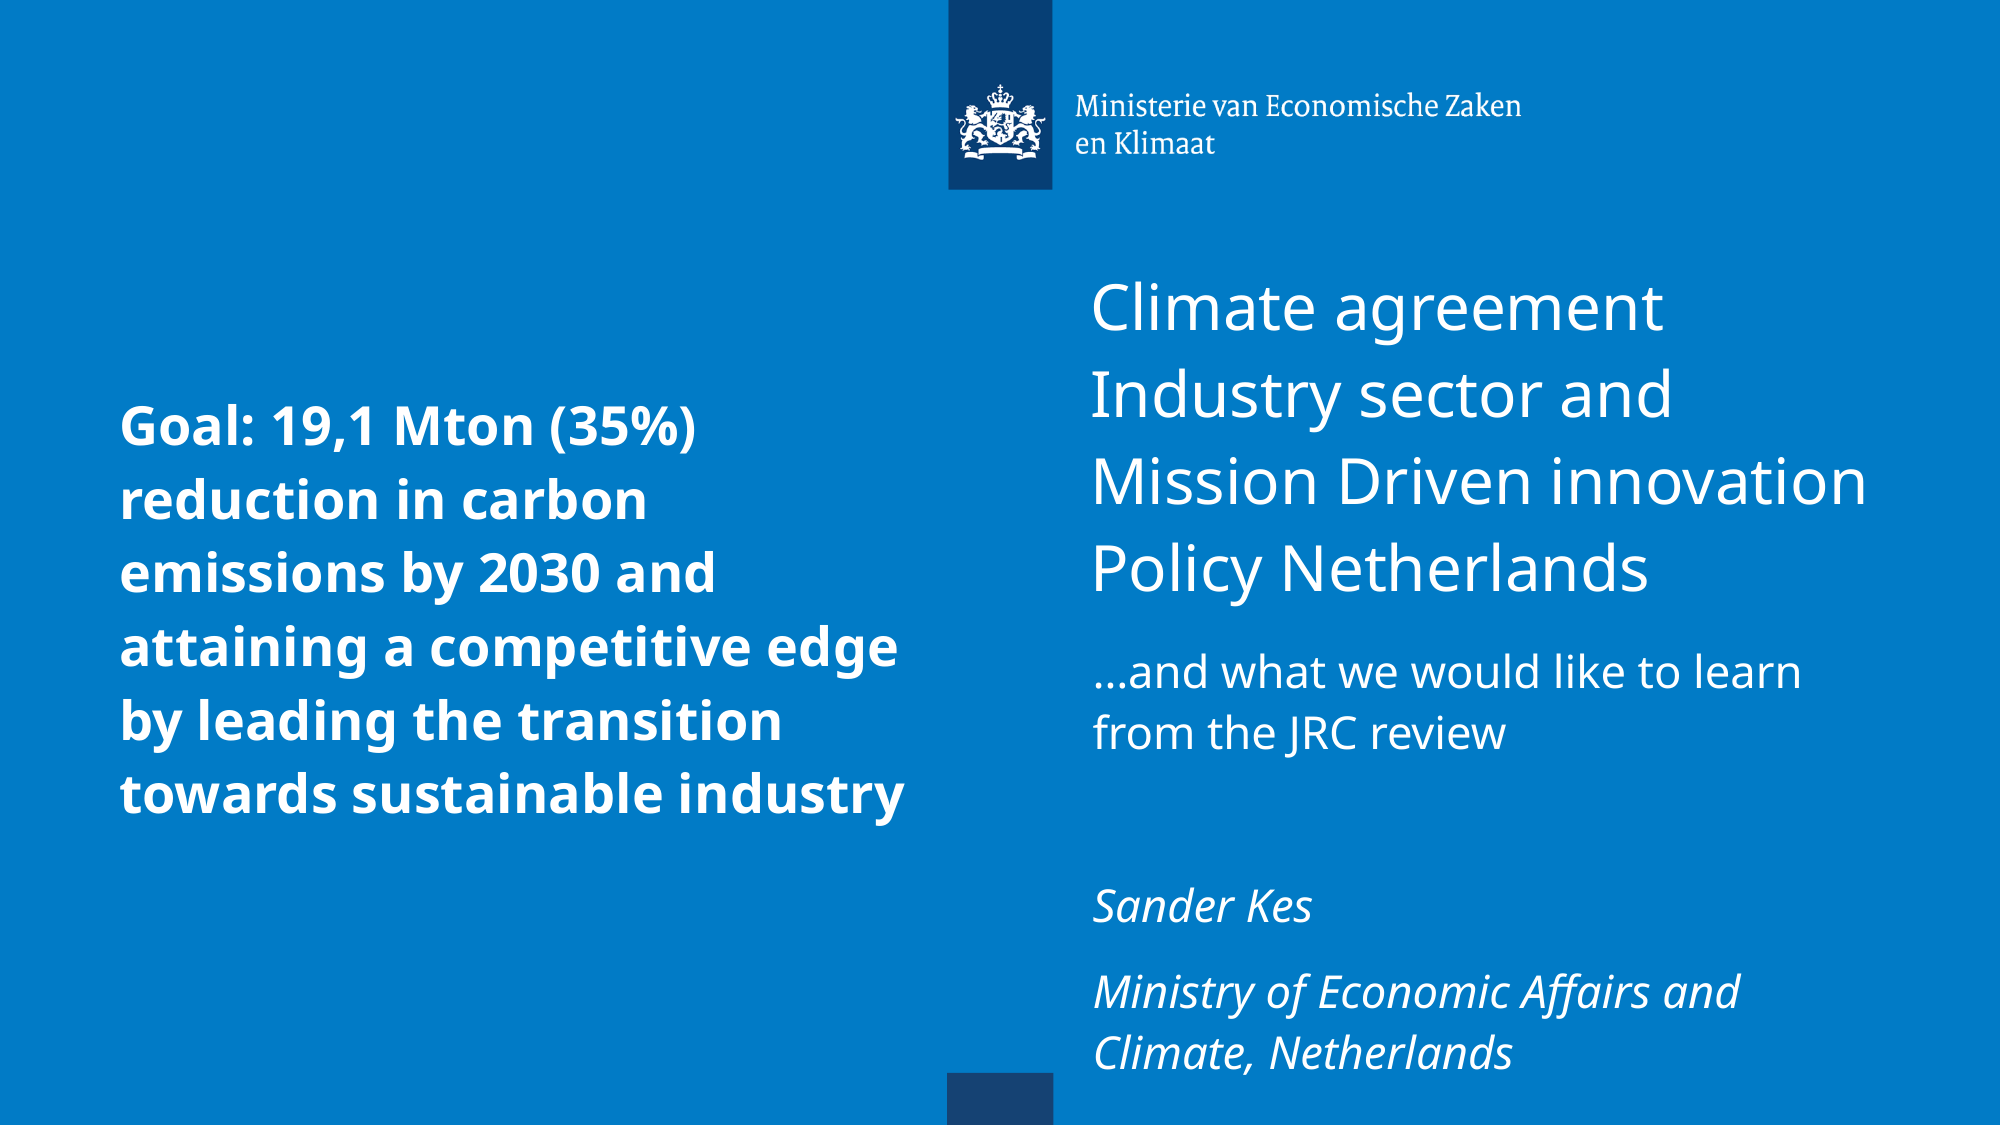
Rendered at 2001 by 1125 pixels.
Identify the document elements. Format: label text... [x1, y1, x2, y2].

picture [0, 0, 2000, 293]
title Climate agreement Industry sector and Mission Driven innovation Policy Netherlands [1075, 241, 1897, 625]
text_box Goal: 19,1 Mton (35%) reduction in carbon emissions by 2030 and attaining a competitive edge by leading the transition towards sustainable industry [104, 307, 925, 844]
subtitle …and what we would like to learn from the JRC review Sander Kes Ministry of Economic Affairs and Climate, Netherlands [1075, 625, 1897, 1096]
